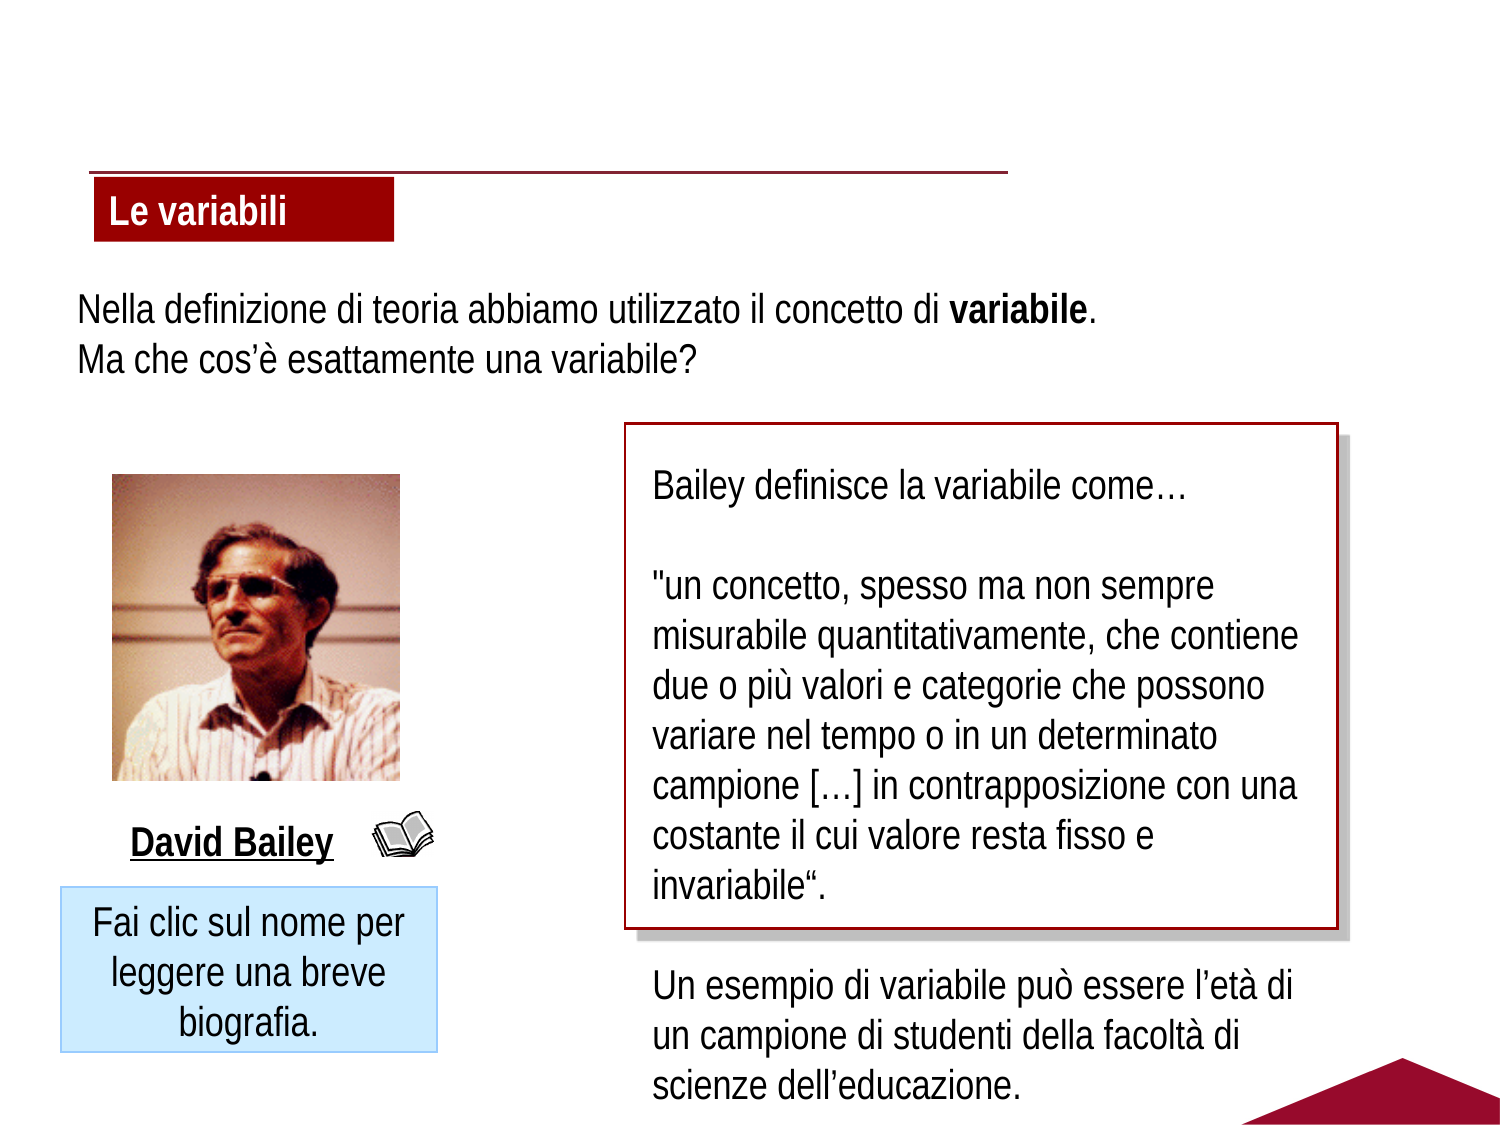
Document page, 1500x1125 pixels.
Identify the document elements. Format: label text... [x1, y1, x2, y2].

text_box [624, 423, 1338, 929]
text_box Le variabili [94, 176, 395, 242]
text_box Bailey definisce la variabile come… "un concetto, spesso ma non sempre misurabile quantitativamente, che contiene due o più valori e categorie che possono variare nel tempo o in un determinato campione […] in contrapposizione con una costante il cui valore resta fisso e invariabile“. Un esempio di variabile può essere l’età di un campione di studenti della facoltà di scienze dell’educazione. [637, 450, 1338, 1115]
text_box Nella definizione di teoria abbiamo utilizzato il concetto di variabile. Ma che cos’è esattamente una variabile? [62, 274, 1425, 390]
text_box David Bailey [115, 807, 349, 873]
picture [112, 474, 400, 781]
picture [1241, 1058, 1500, 1125]
picture [371, 811, 434, 857]
text_box Fai clic sul nome per leggere una breve biografia. [60, 887, 437, 1052]
